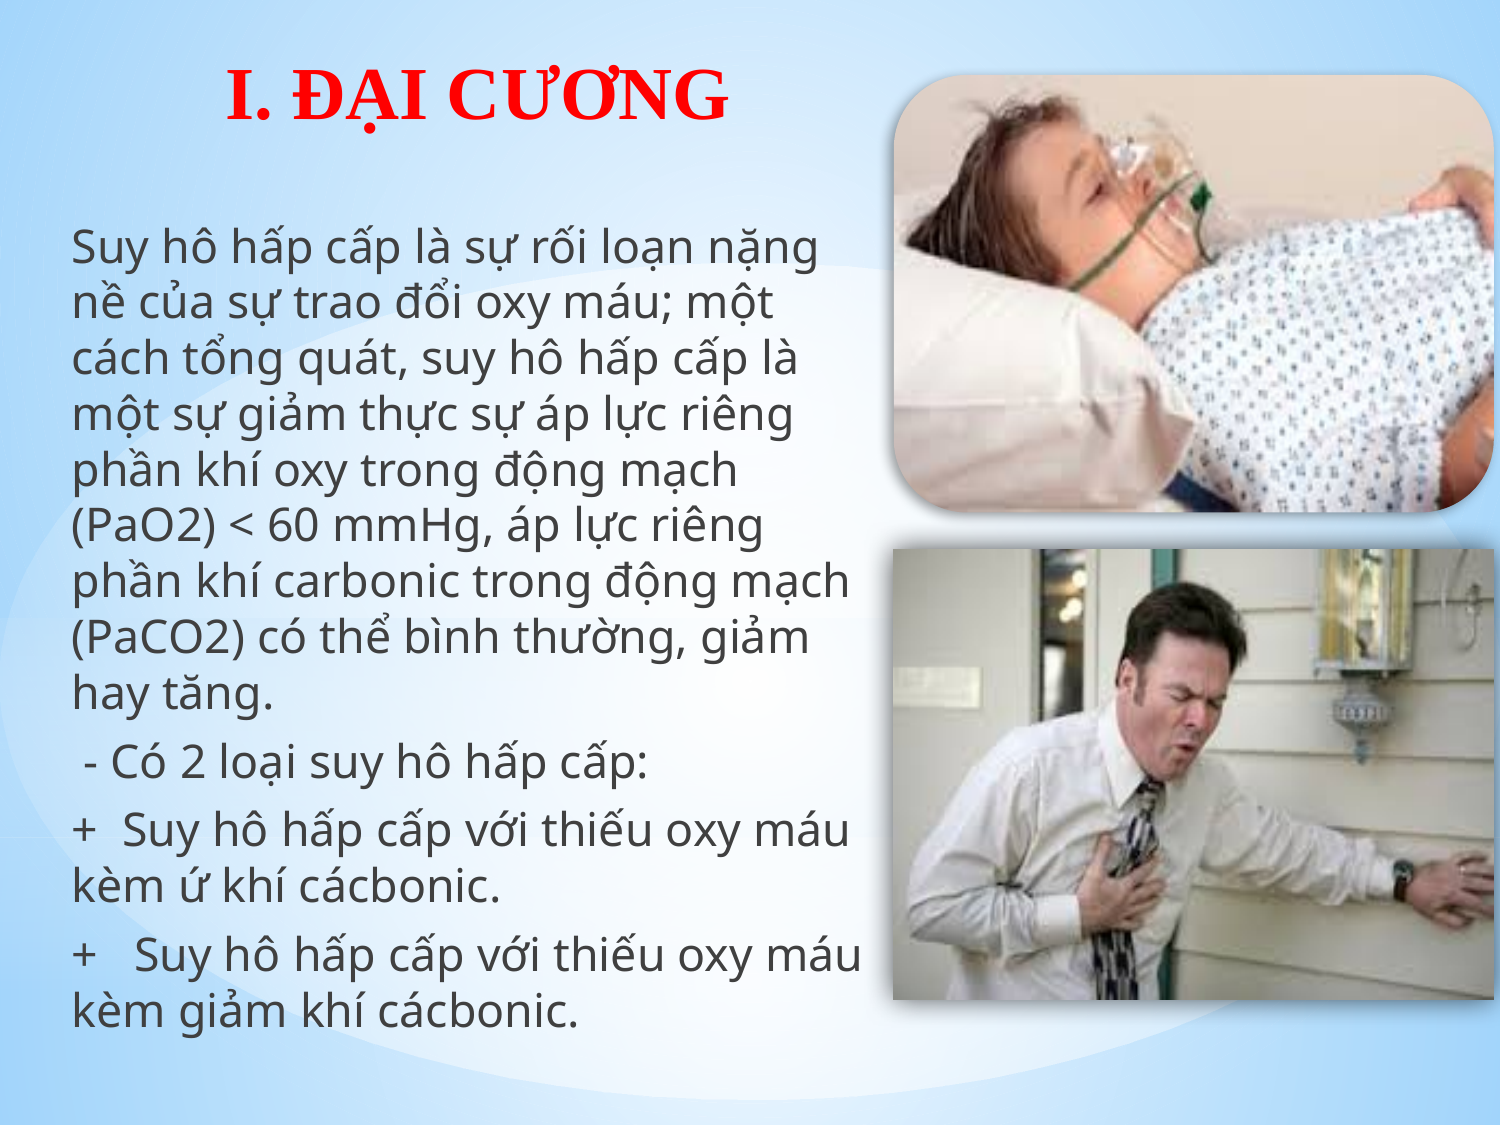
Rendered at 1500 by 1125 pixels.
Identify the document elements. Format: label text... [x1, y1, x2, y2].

picture [893, 74, 1495, 513]
picture [893, 549, 1495, 1001]
list I. ĐẠI CƯƠNG Suy hô hấp cấp là sự rối loạn nặng nề của sự trao đổi oxy máu; một cách tổng quát, suy hô hấp cấp là một sự giảm thực sự áp lực riêng phần khí oxy trong động mạch (PaO2) < 60 mmHg, áp lực riêng phần khí carbonic trong động mạch (PaCO2) có thể bình thường, giảm hay tăng. - Có 2 loại suy hô hấp cấp: + Suy hô hấp cấp với thiếu oxy máu kèm ứ khí cácbonic. + Suy hô hấp cấp với thiếu oxy máu kèm giảm khí cácbonic. [50, 37, 900, 1050]
